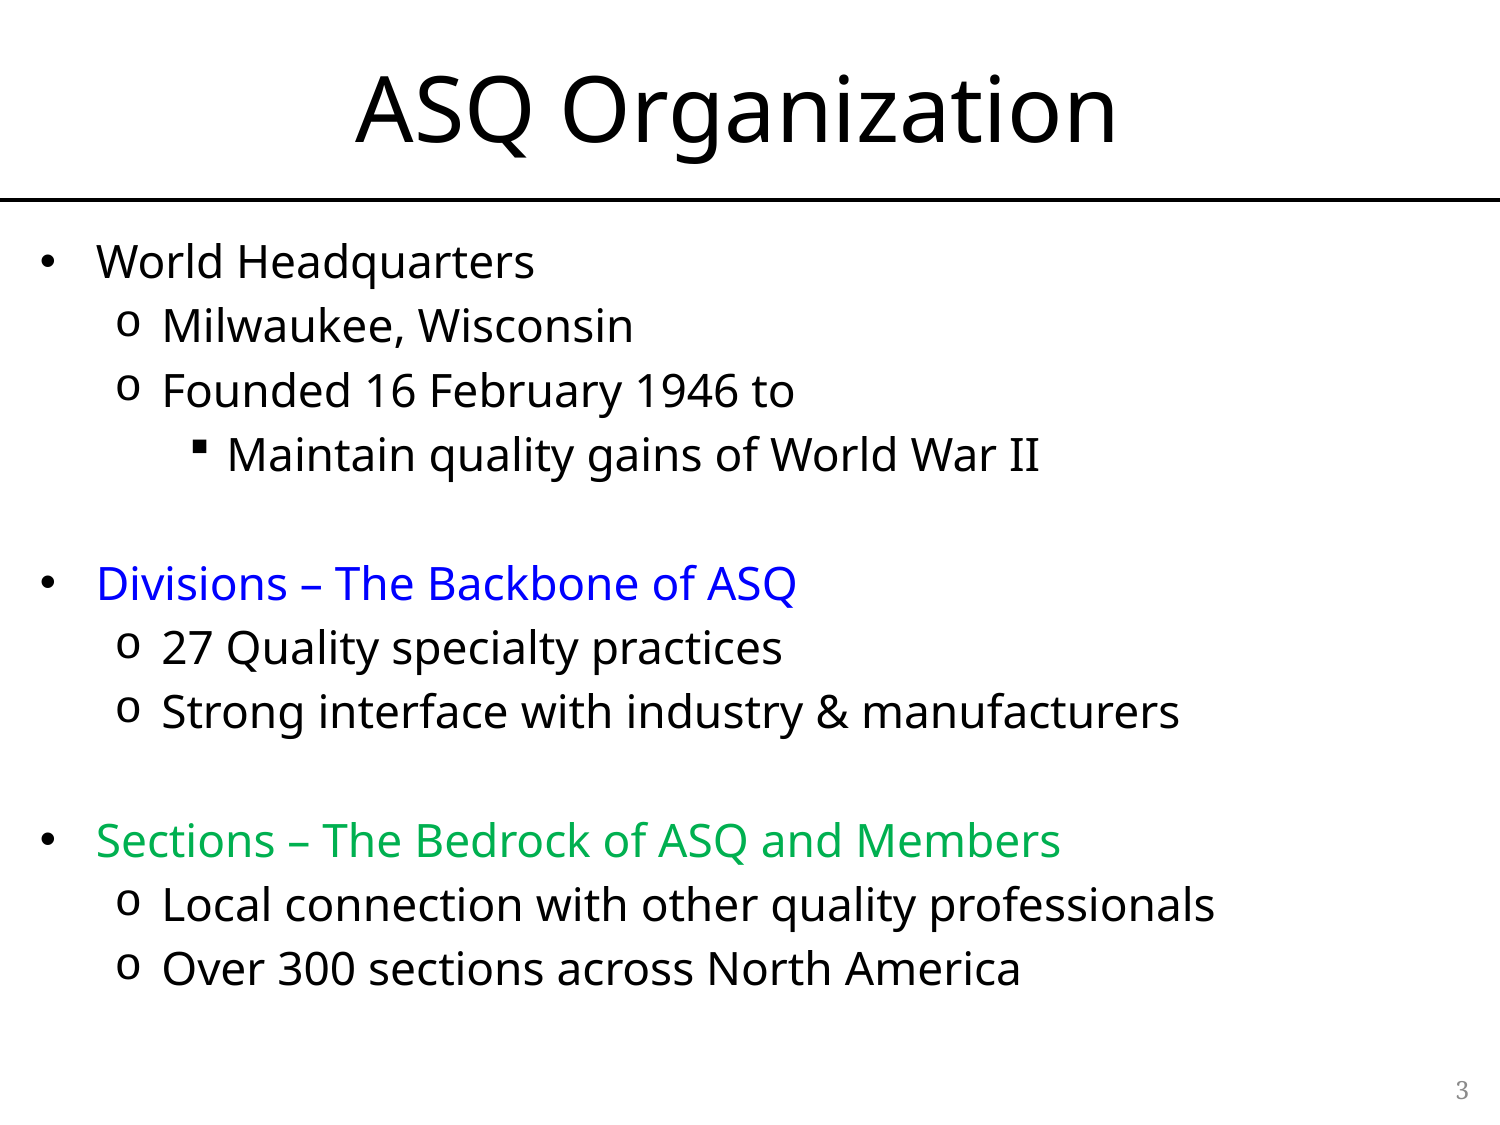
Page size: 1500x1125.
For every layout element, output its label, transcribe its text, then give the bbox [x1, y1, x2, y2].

list World Headquarters Milwaukee, Wisconsin Founded 16 February 1946 to Maintain quality gains of World War II Divisions – The Backbone of ASQ 27 Quality specialty practices Strong interface with industry & manufacturers Sections – The Bedrock of ASQ and Members Local connection with other quality professionals Over 300 sections across North America [24, 224, 1475, 1005]
slide_number 3 [1134, 1061, 1485, 1122]
title ASQ Organization [24, 12, 1475, 200]
